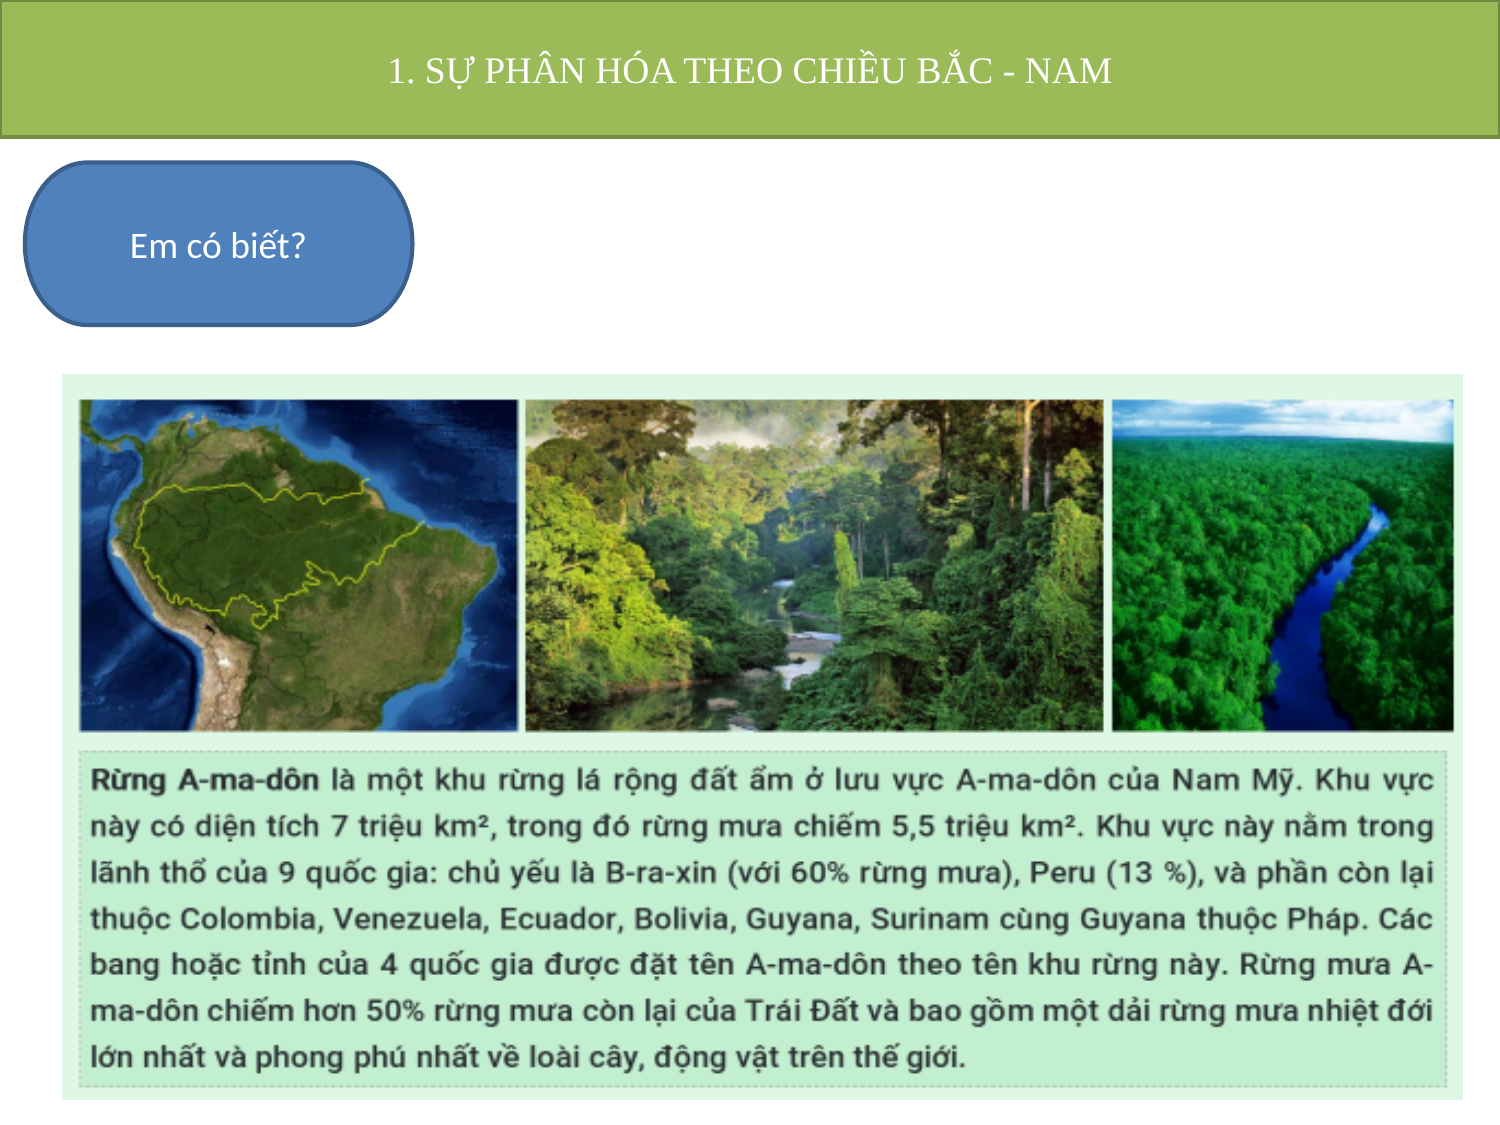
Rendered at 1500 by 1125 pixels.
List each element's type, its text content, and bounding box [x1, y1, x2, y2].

text_box 1. SỰ PHÂN HÓA THEO CHIỀU BẮC - NAM [0, 0, 1500, 139]
picture [62, 374, 1463, 1101]
text_box Em có biết? [22, 160, 415, 328]
